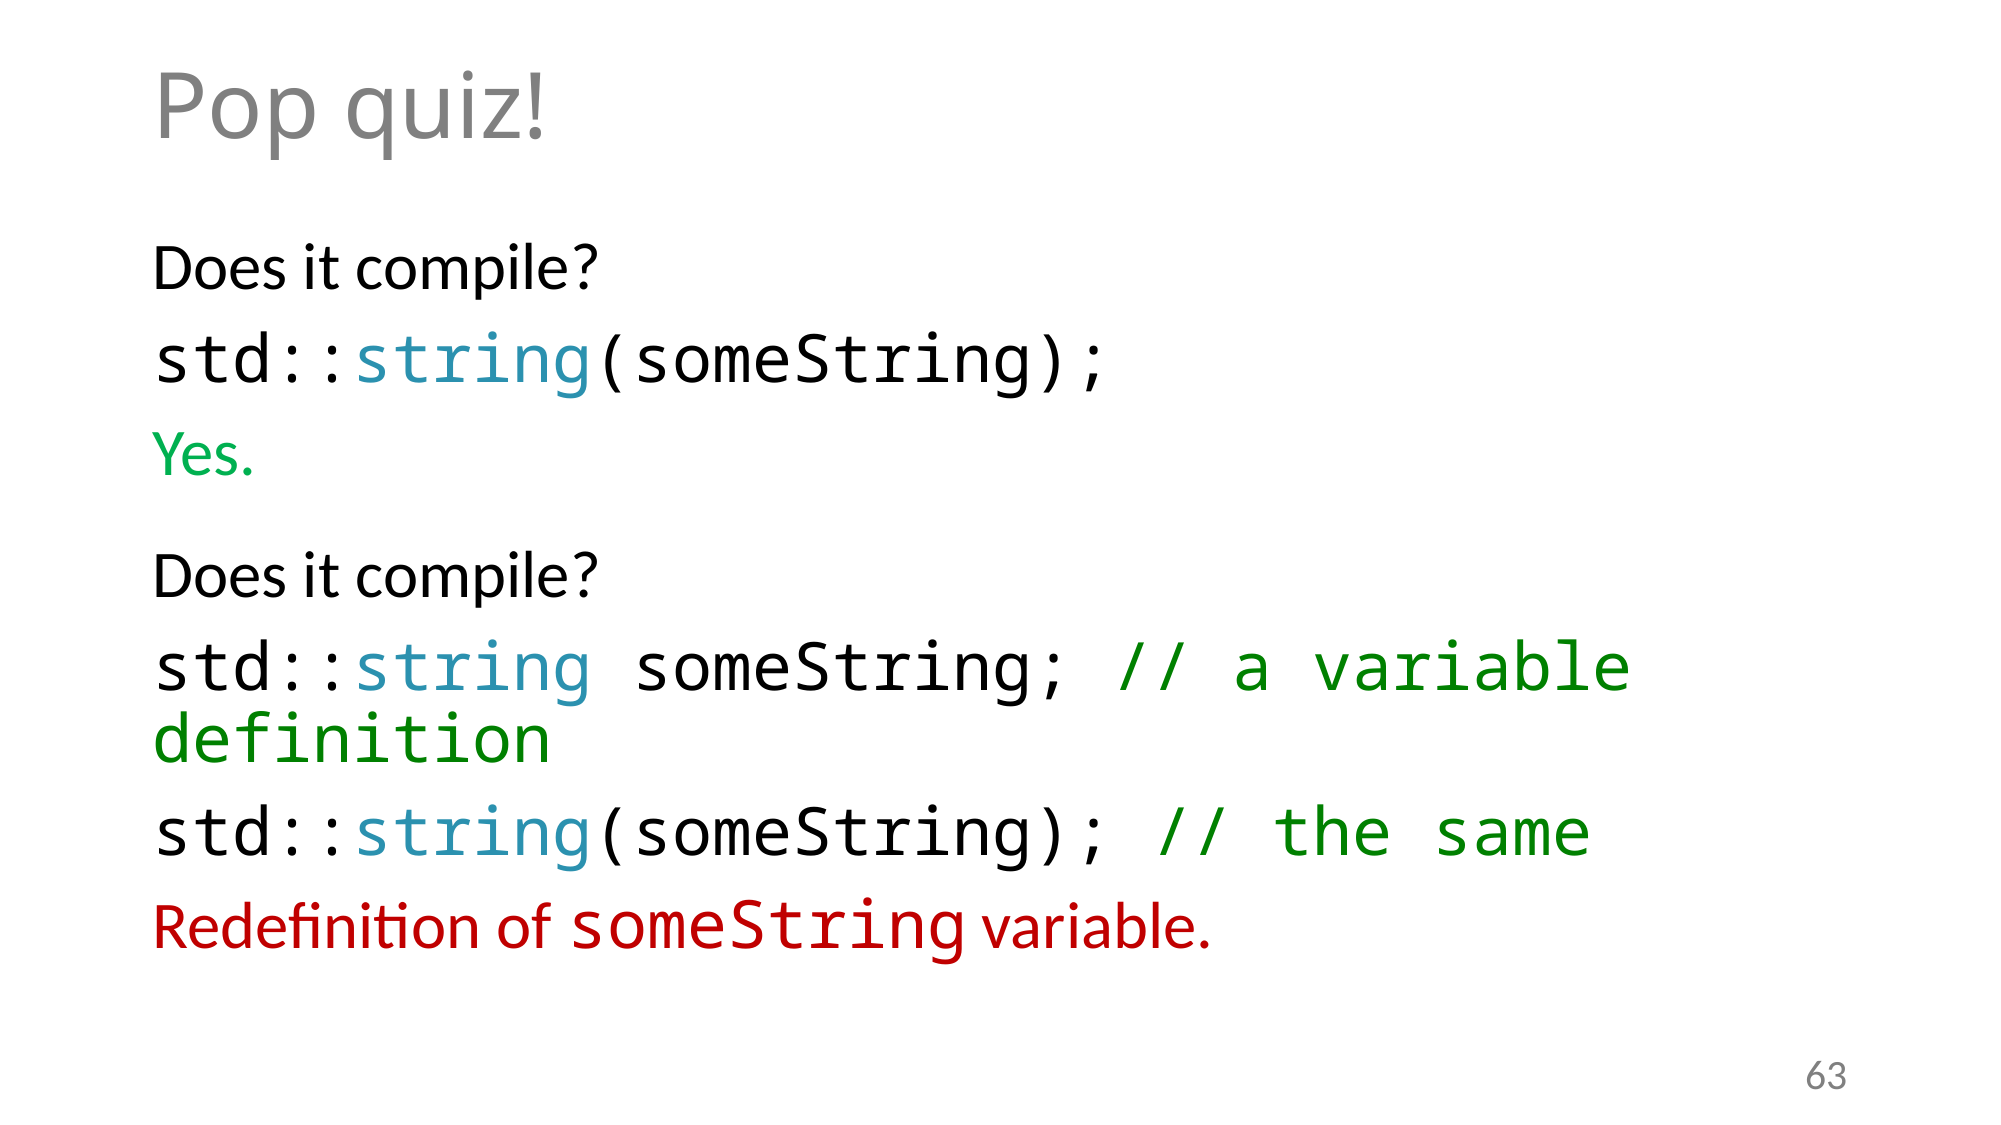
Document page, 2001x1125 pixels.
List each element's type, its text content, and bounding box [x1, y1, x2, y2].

slide_number 63 [1412, 1042, 1863, 1103]
list Does it compile? std::string(someString); Yes. Does it compile? std::string someString; // a variable definition std::string(someString); // the same Redefinition of someString variable. [137, 224, 2000, 1034]
title Pop quiz! [137, 0, 1863, 218]
